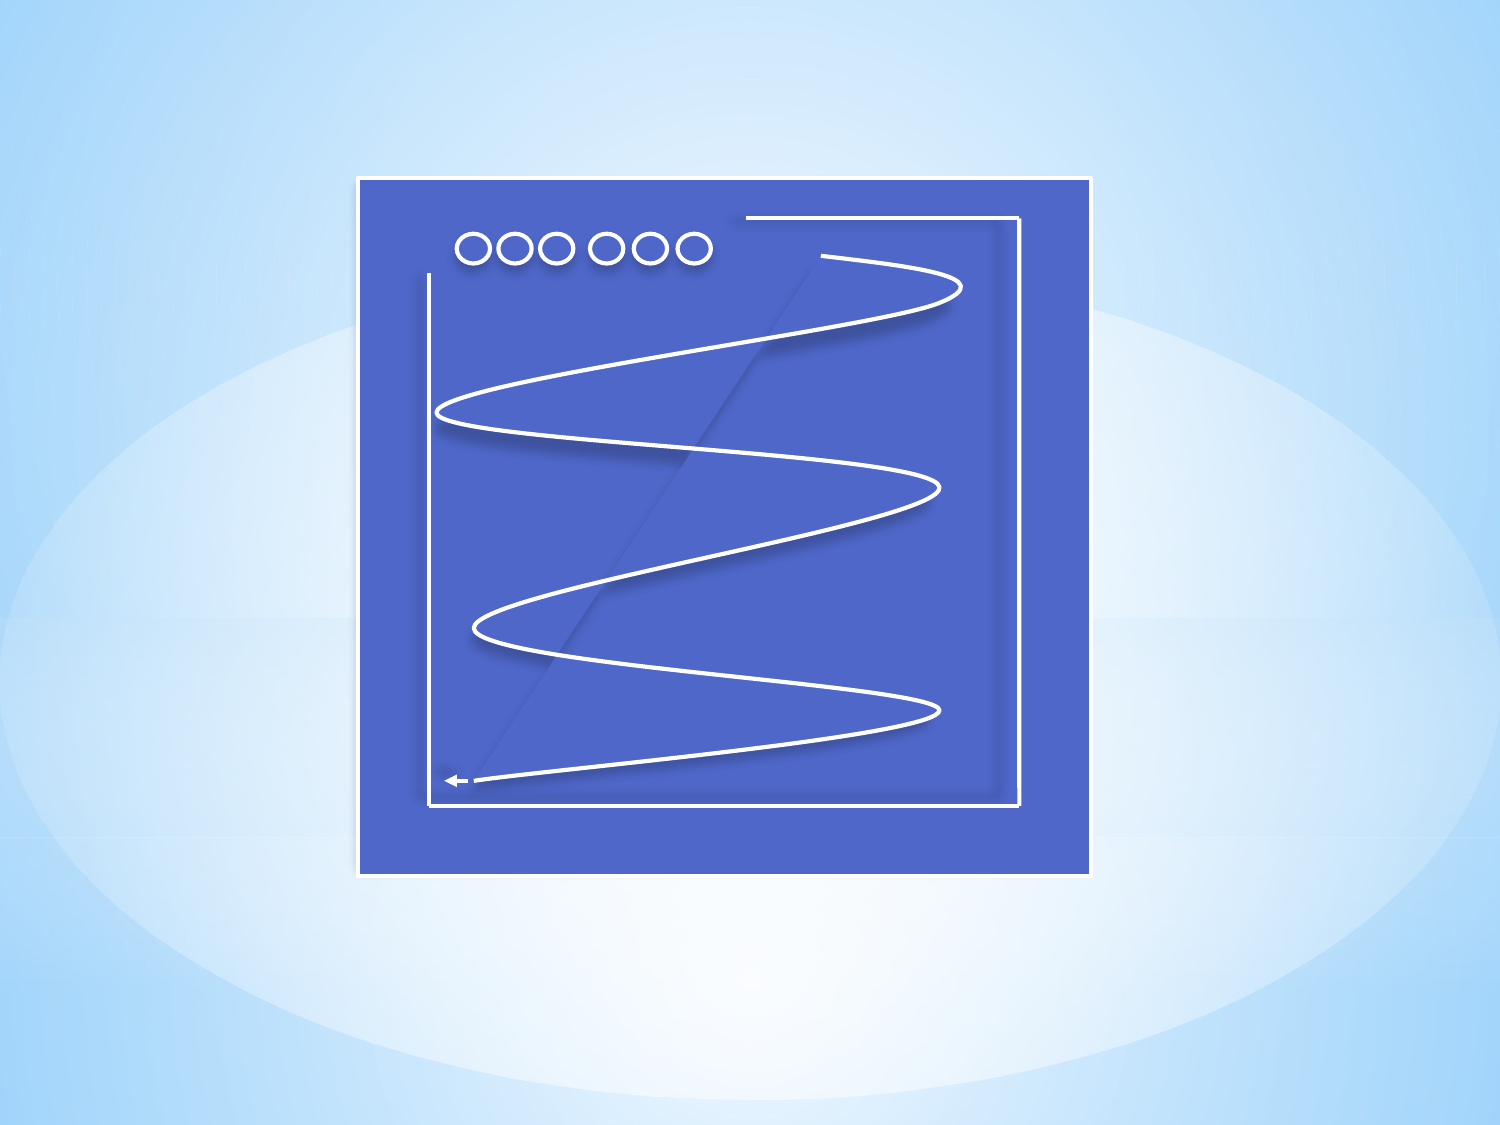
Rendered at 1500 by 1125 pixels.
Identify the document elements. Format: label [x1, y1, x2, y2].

text_box [358, 177, 1092, 877]
